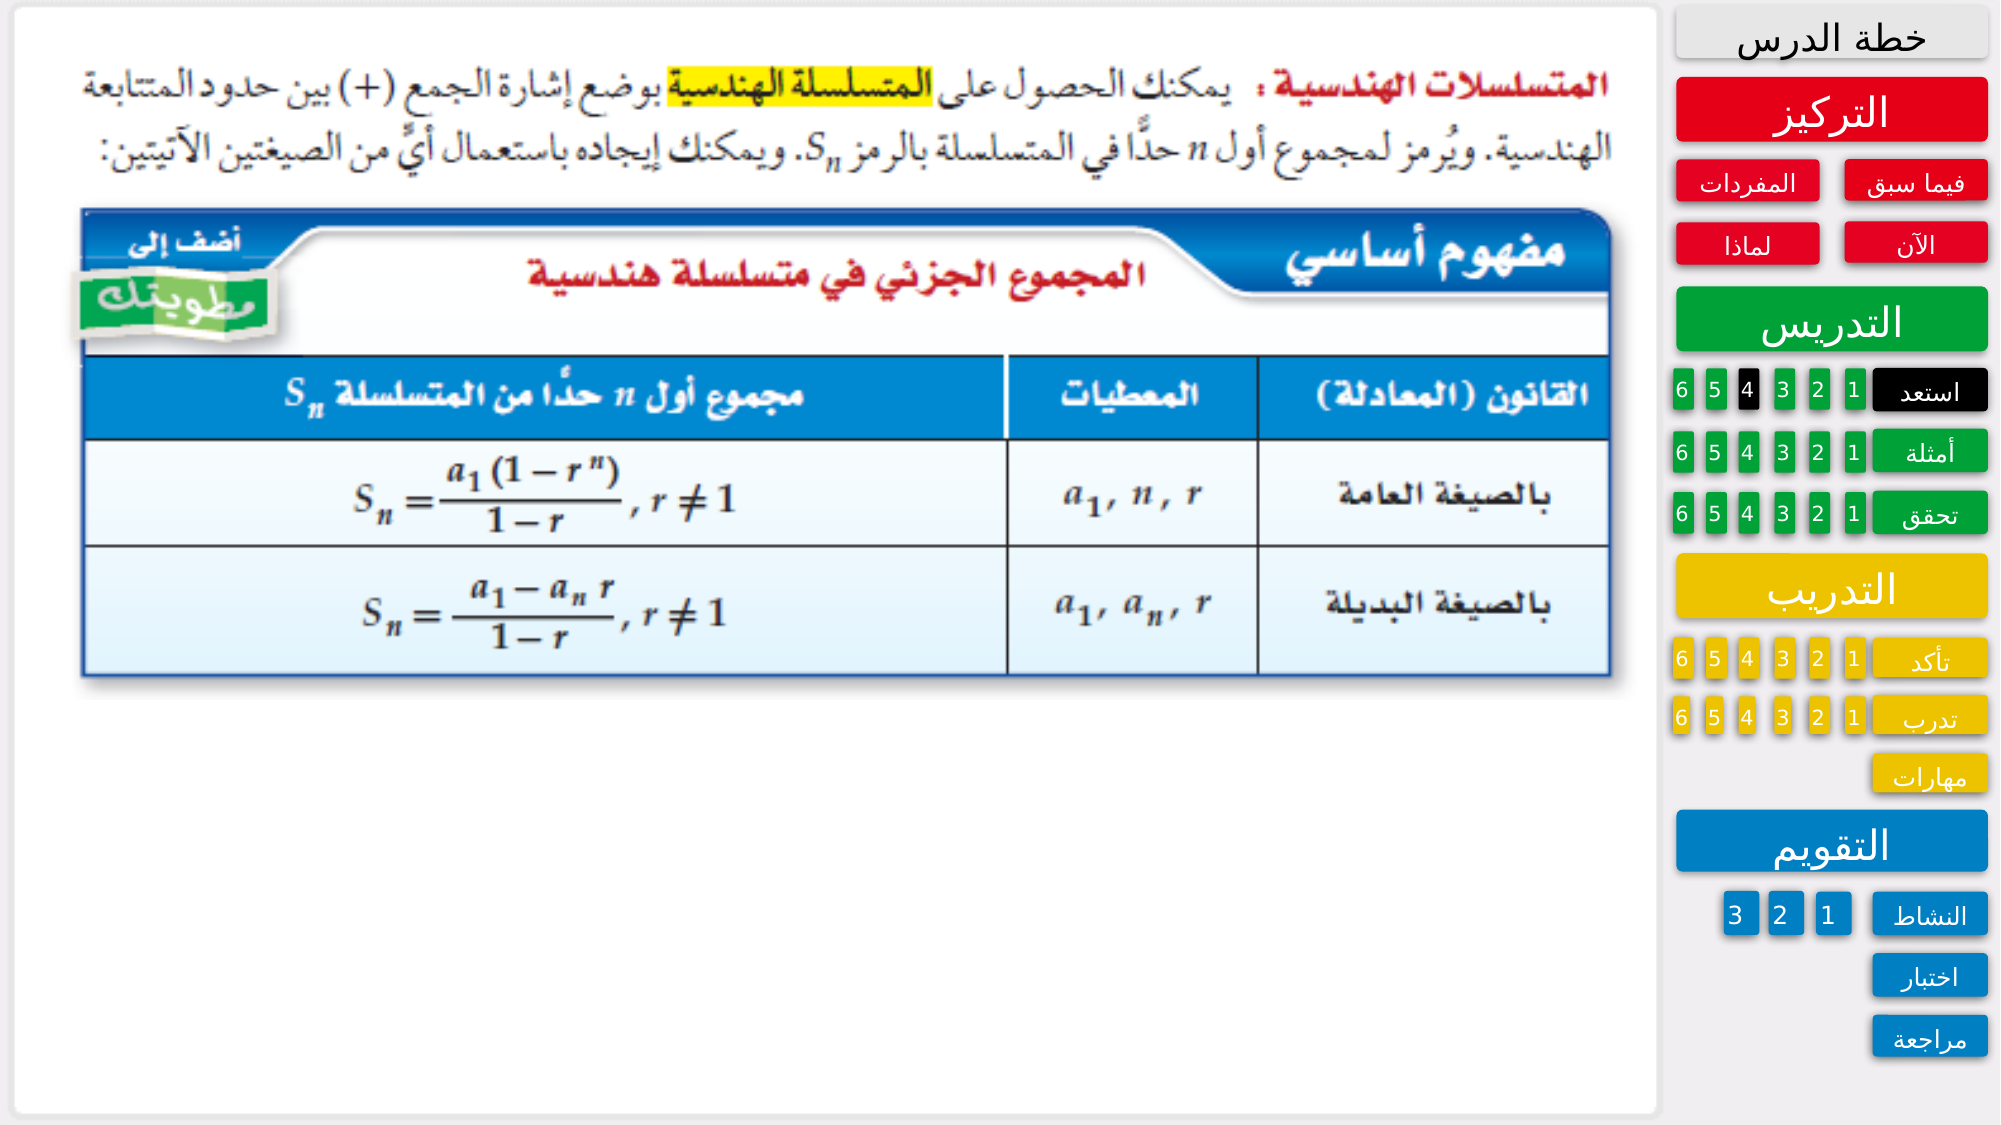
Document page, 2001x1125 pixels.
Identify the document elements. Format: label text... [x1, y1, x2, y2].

text_box لماذا [1676, 222, 1820, 265]
text_box 6 [1673, 637, 1694, 679]
text_box التدريس [1675, 285, 1990, 353]
text_box التدريب [1675, 552, 1990, 620]
text_box 3 [1774, 696, 1792, 734]
text_box 5 [1706, 696, 1724, 734]
text_box أمثلة [1872, 428, 1988, 473]
text_box النشاط [1872, 891, 1988, 936]
text_box 4 [1738, 696, 1756, 734]
text_box 5 [1706, 492, 1727, 534]
picture [0, 0, 2001, 1125]
text_box تأكد [1873, 637, 1988, 678]
text_box التقويم [1675, 808, 1990, 873]
text_box 1 [1816, 891, 1852, 936]
text_box 1 [1845, 368, 1866, 410]
text_box 3 [1774, 368, 1796, 410]
text_box مراجعة [1872, 1014, 1988, 1057]
text_box 6 [1673, 492, 1694, 534]
text_box فيما سبق [1844, 159, 1988, 201]
text_box 6 [1673, 368, 1694, 410]
text_box 4 [1738, 637, 1760, 679]
text_box المفردات [1676, 159, 1820, 202]
text_box 3 [1774, 492, 1796, 534]
text_box 4 [1738, 492, 1760, 534]
text_box 5 [1706, 368, 1727, 410]
text_box اختبار [1872, 953, 1988, 997]
text_box 6 [1673, 431, 1694, 473]
text_box 2 [1768, 890, 1805, 936]
text_box 1 [1845, 492, 1866, 534]
text_box 2 [1809, 637, 1831, 679]
text_box 1 [1845, 431, 1866, 473]
text_box تدرب [1872, 694, 1988, 735]
text_box 4 [1738, 368, 1760, 410]
text_box 4 [1738, 431, 1760, 473]
text_box استعد [1873, 367, 1988, 412]
text_box 3 [1774, 431, 1796, 473]
text_box الآن [1844, 221, 1988, 263]
text_box التركيز [1675, 75, 1990, 143]
text_box 2 [1809, 368, 1831, 410]
text_box 6 [1673, 696, 1691, 734]
text_box 1 [1845, 637, 1866, 679]
text_box مهارات [1872, 753, 1988, 793]
text_box خطة الدرس [1675, 4, 1990, 59]
text_box 1 [1845, 696, 1866, 734]
text_box 2 [1809, 492, 1831, 534]
text_box 5 [1706, 431, 1727, 473]
text_box 2 [1809, 696, 1831, 734]
text_box 3 [1723, 890, 1760, 936]
text_box 2 [1809, 431, 1831, 473]
text_box 3 [1774, 637, 1796, 679]
text_box 5 [1706, 637, 1727, 679]
text_box تحقق [1872, 490, 1988, 535]
